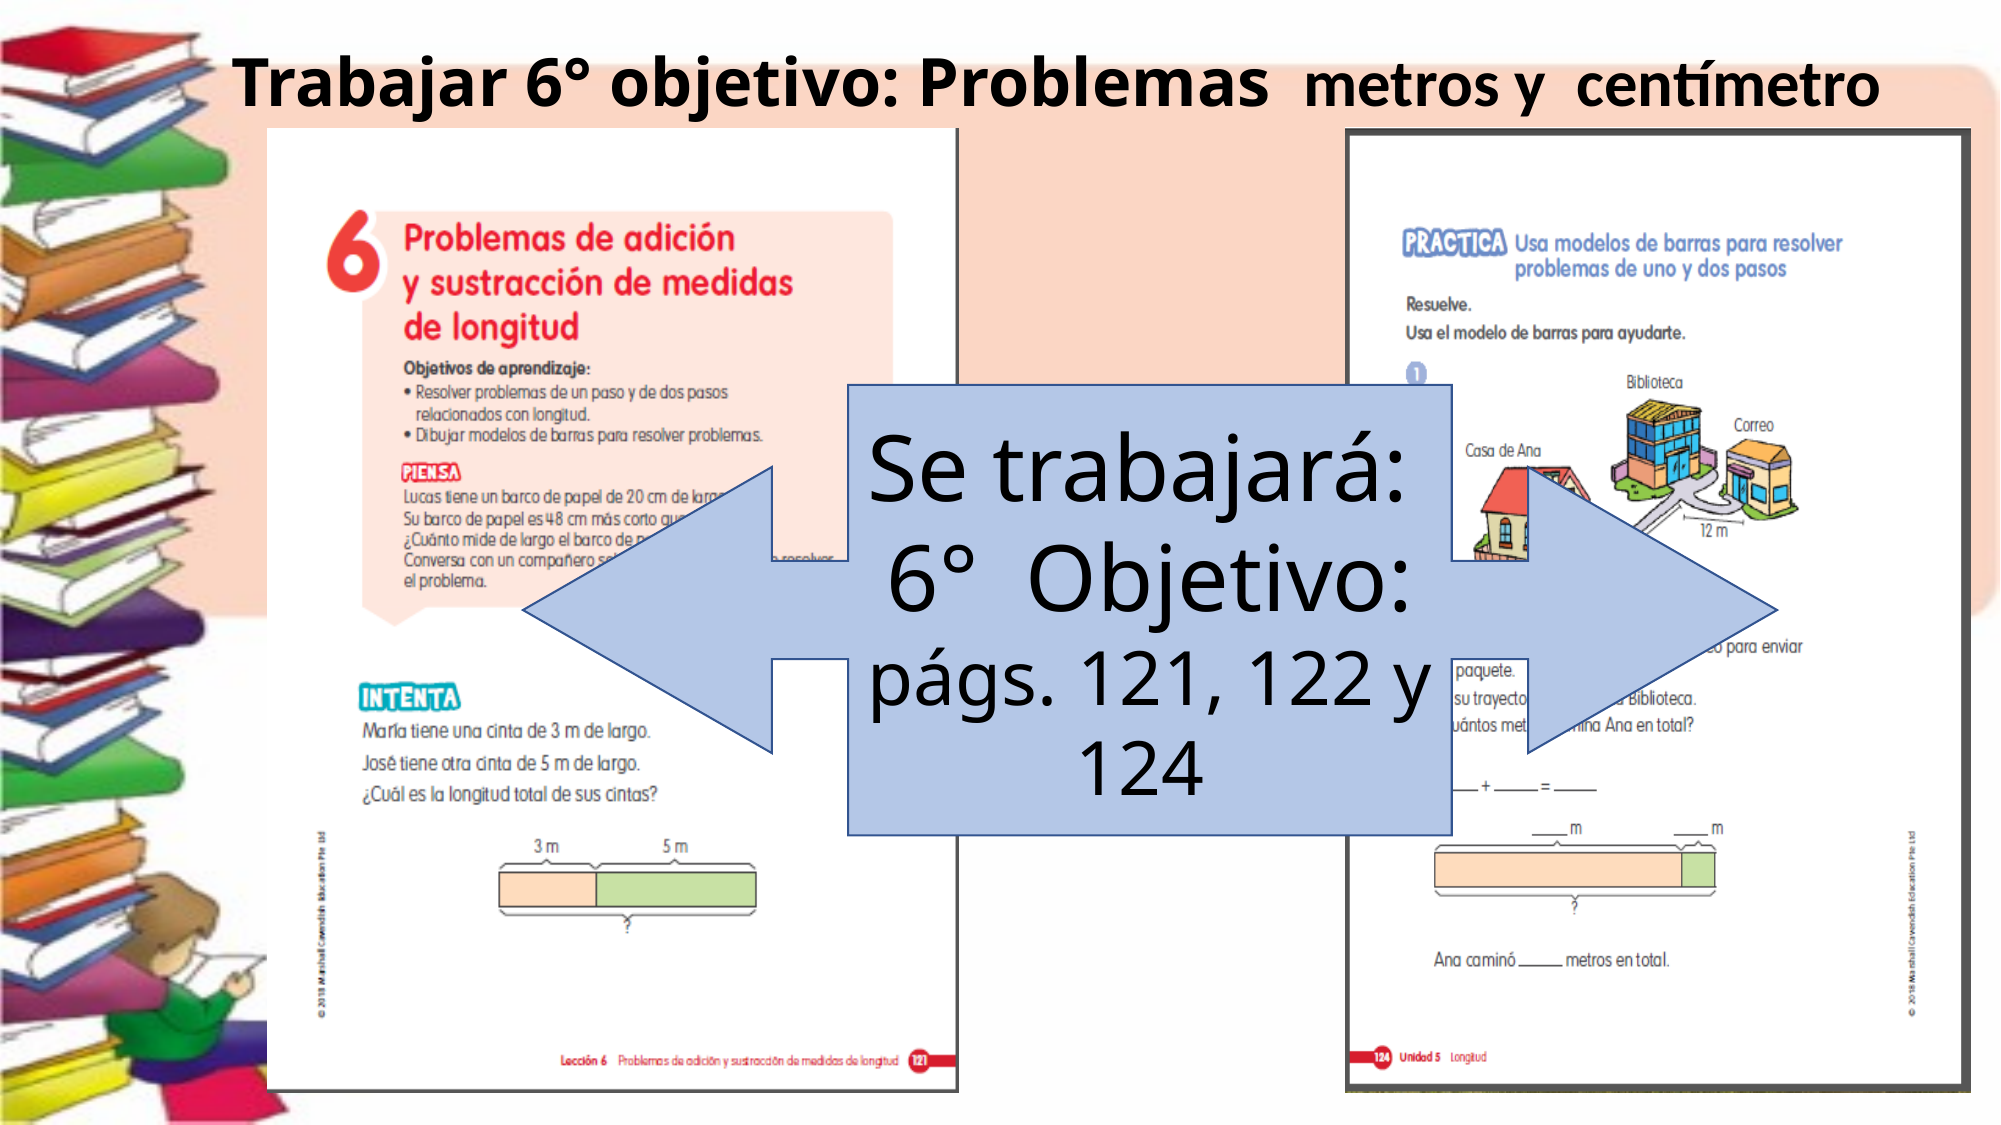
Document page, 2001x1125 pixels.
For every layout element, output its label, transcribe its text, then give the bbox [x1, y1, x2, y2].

picture [0, 0, 2001, 1125]
text_box Trabajar 6° objetivo: Problemas metros y centímetro [184, 32, 1961, 127]
text_box Se trabajará: 6° Objetivo: págs. 121, 122 y 124 [959, 383, 1345, 837]
